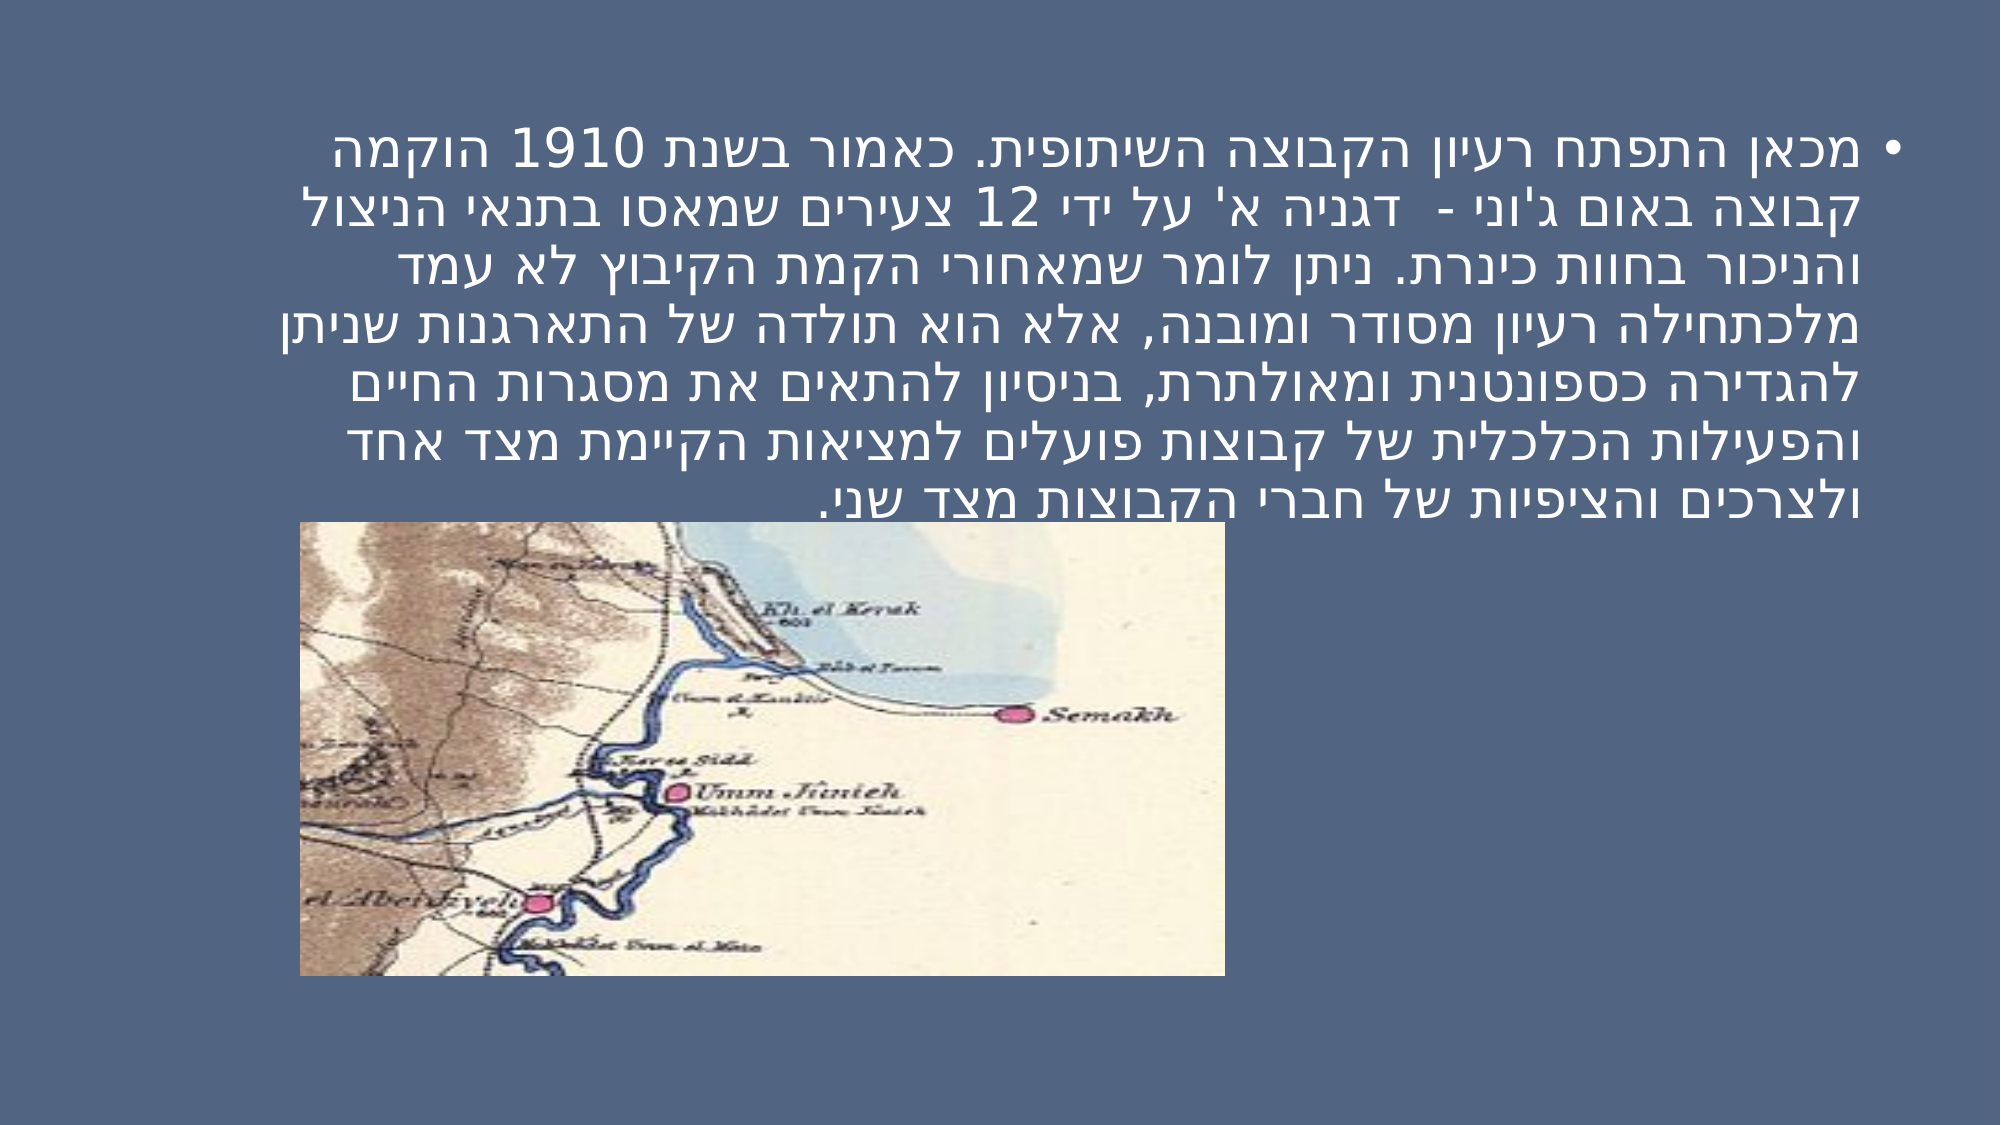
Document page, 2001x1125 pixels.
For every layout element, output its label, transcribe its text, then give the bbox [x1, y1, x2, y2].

text_box מכאן התפתח רעיון הקבוצה השיתופית. כאמור בשנת 1910 הוקמה קבוצה באום ג'וני - דגניה א' על ידי 12 צעירים שמאסו בתנאי הניצול והניכור בחוות כינרת. ניתן לומר שמאחורי הקמת הקיבוץ לא עמד מלכתחילה רעיון מסודר ומובנה, אלא הוא תולדה של התארגנות שניתן להגדירה כספונטנית ומאולתרת, בניסיון להתאים את מסגרות החיים והפעילות הכלכלית של קבוצות פועלים למציאות הקיימת מצד אחד ולצרכים והציפיות של חברי הקבוצות מצד שני. [176, 113, 1918, 810]
picture [300, 522, 1225, 976]
